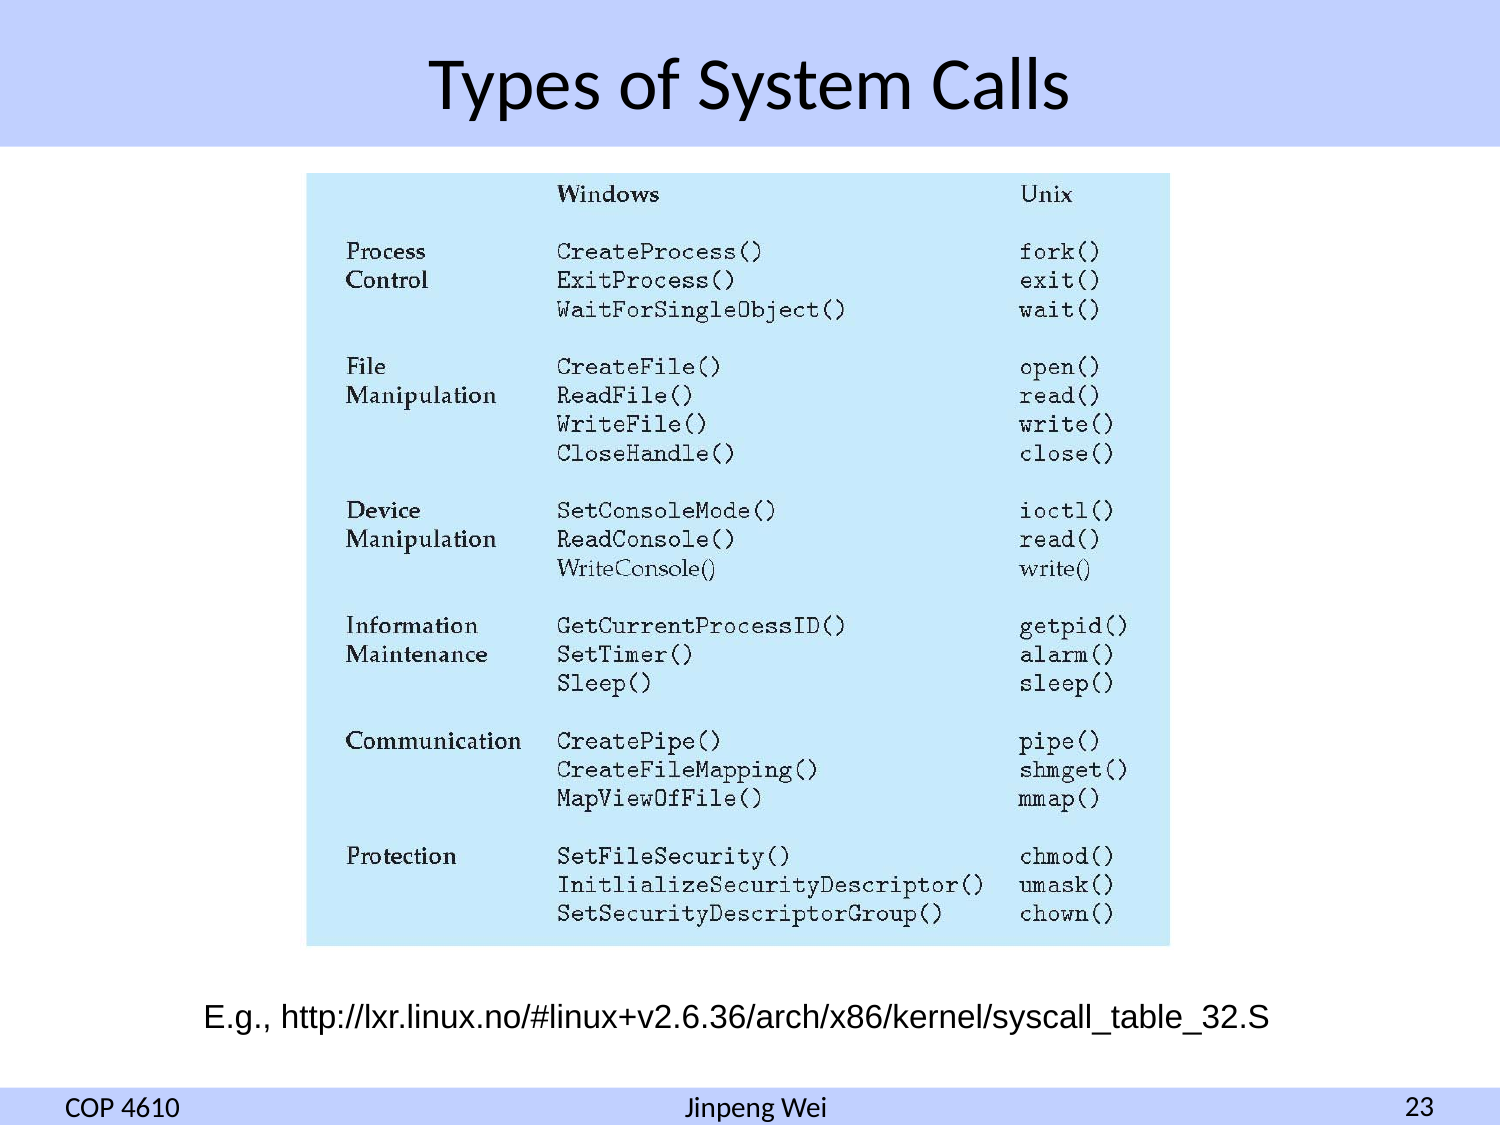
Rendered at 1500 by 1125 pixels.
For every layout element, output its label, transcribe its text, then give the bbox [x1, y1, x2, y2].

text_box E.g., http://lxr.linux.no/#linux+v2.6.36/arch/x86/kernel/syscall_table_32.S [187, 987, 1288, 1043]
picture [299, 172, 1186, 963]
title Types of System Calls [74, 0, 1426, 160]
slide_number 23 [1374, 1087, 1450, 1125]
footer COP 4610 [49, 1087, 238, 1125]
